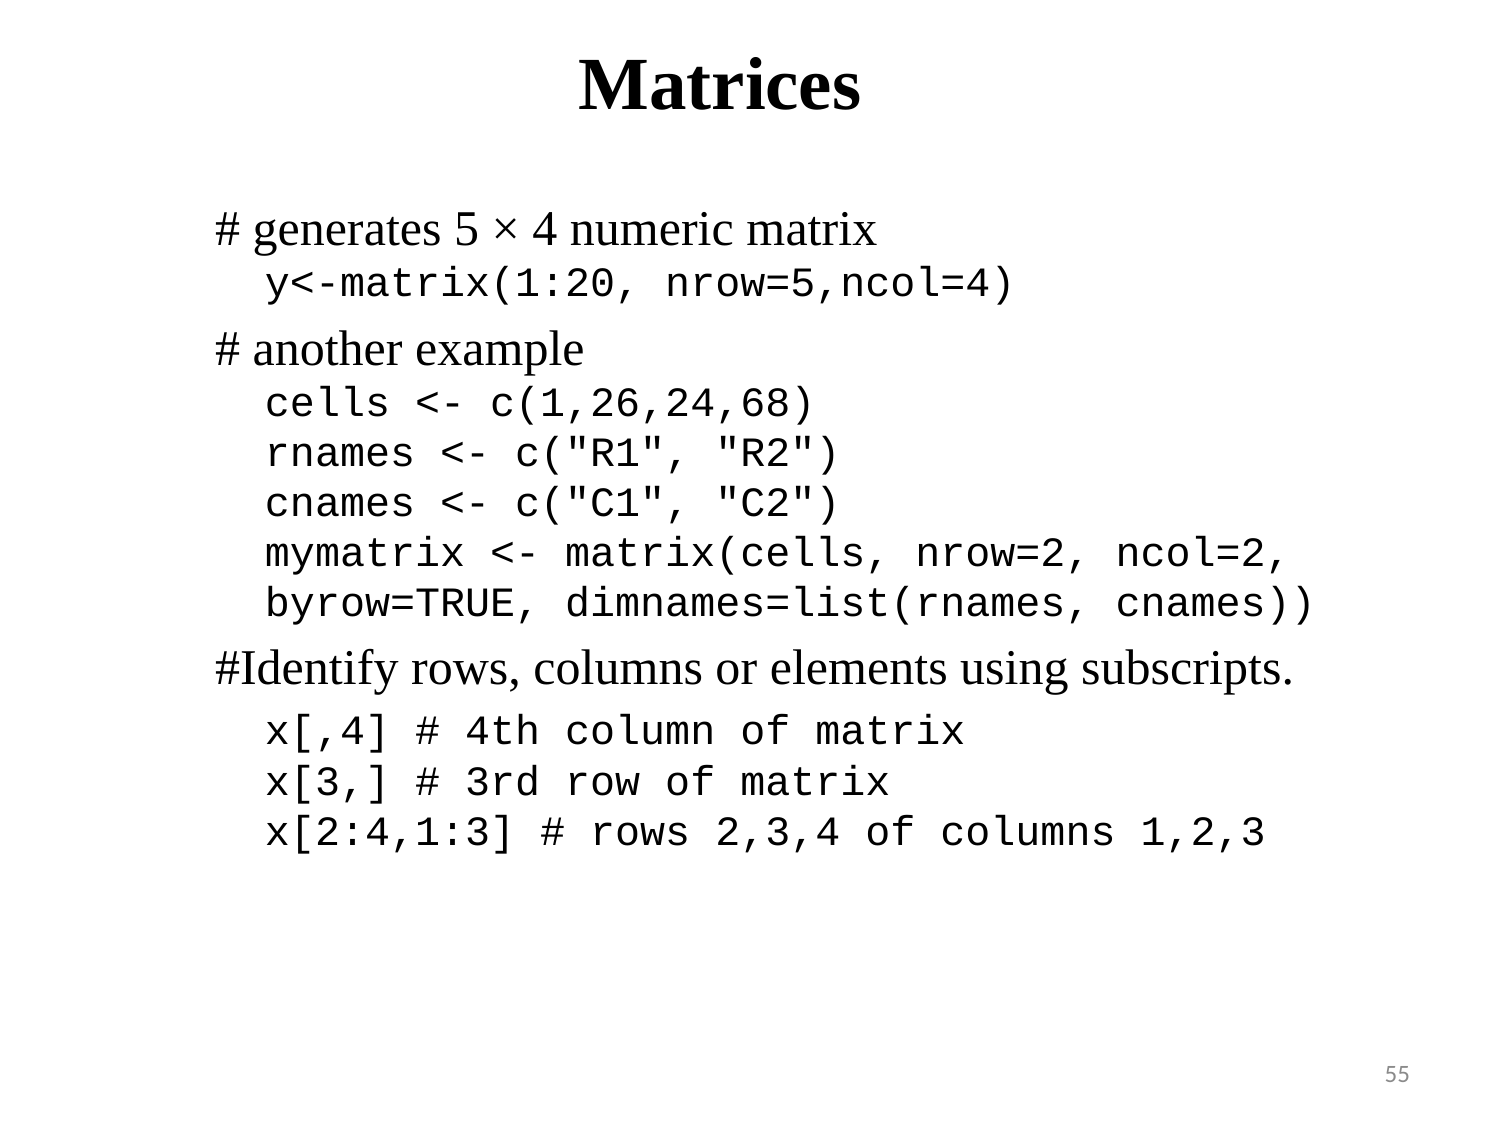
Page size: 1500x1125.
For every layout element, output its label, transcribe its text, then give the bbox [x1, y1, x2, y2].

list # generates 5 × 4 numeric matrix y<-matrix(1:20, nrow=5,ncol=4) # another example cells <- c(1,26,24,68) rnames <- c("R1", "R2") cnames <- c("C1", "C2") mymatrix <- matrix(cells, nrow=2, ncol=2, byrow=TRUE, dimnames=list(rnames, cnames)) #Identify rows, columns or elements using subscripts. x[,4] # 4th column of matrix x[3,] # 3rd row of matrix x[2:4,1:3] # rows 2,3,4 of columns 1,2,3 [50, 187, 1400, 1075]
title Matrices [0, 0, 1466, 138]
slide_number 55 [1074, 1042, 1425, 1103]
